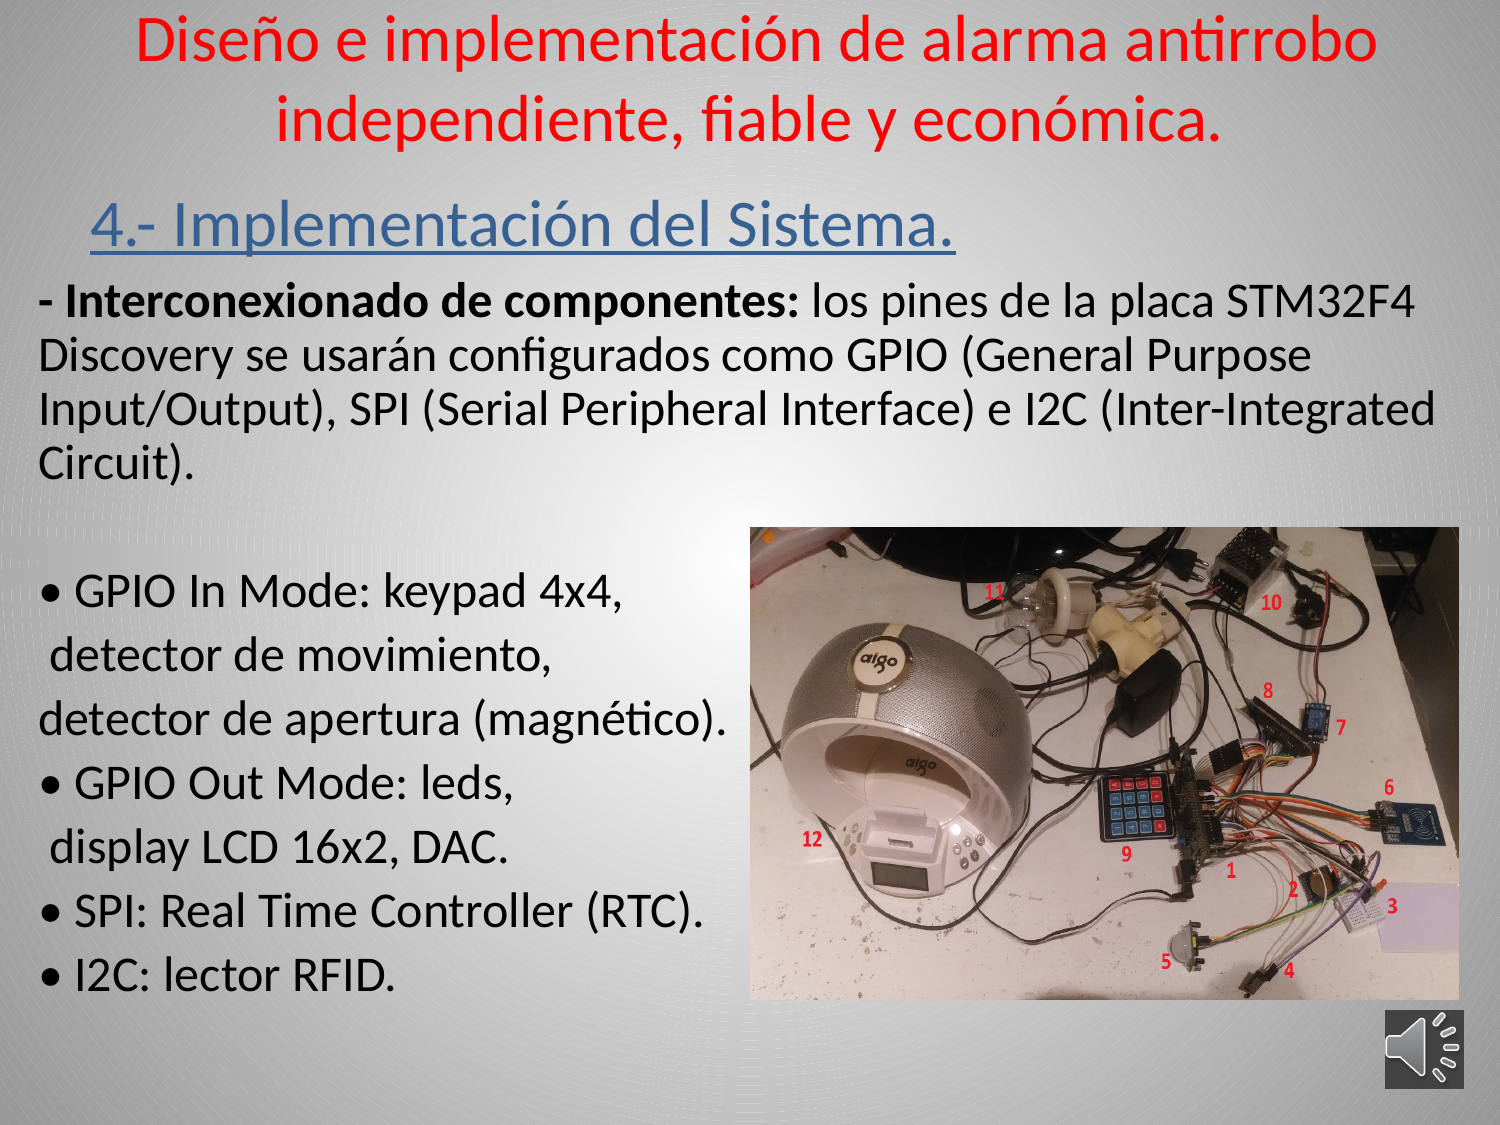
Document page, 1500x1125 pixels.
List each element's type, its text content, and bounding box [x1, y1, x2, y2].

text_box - Interconexionado de componentes: los pines de la placa STM32F4 Discovery se usarán configurados como GPIO (General Purpose Input/Output), SPI (Serial Peripheral Interface) e I2C (Inter-Integrated Circuit). • GPIO In Mode: keypad 4x4, detector de movimiento, detector de apertura (magnético). • GPIO Out Mode: leds, display LCD 16x2, DAC. • SPI: Real Time Controller (RTC). • I2C: lector RFID. [23, 267, 1500, 1102]
list 4.- Implementación del Sistema. [74, 172, 1426, 267]
title Diseño e implementación de alarma antirrobo independiente, fiable y económica. [74, 0, 1426, 150]
picture [749, 526, 1459, 1000]
picture [1384, 1009, 1465, 1090]
